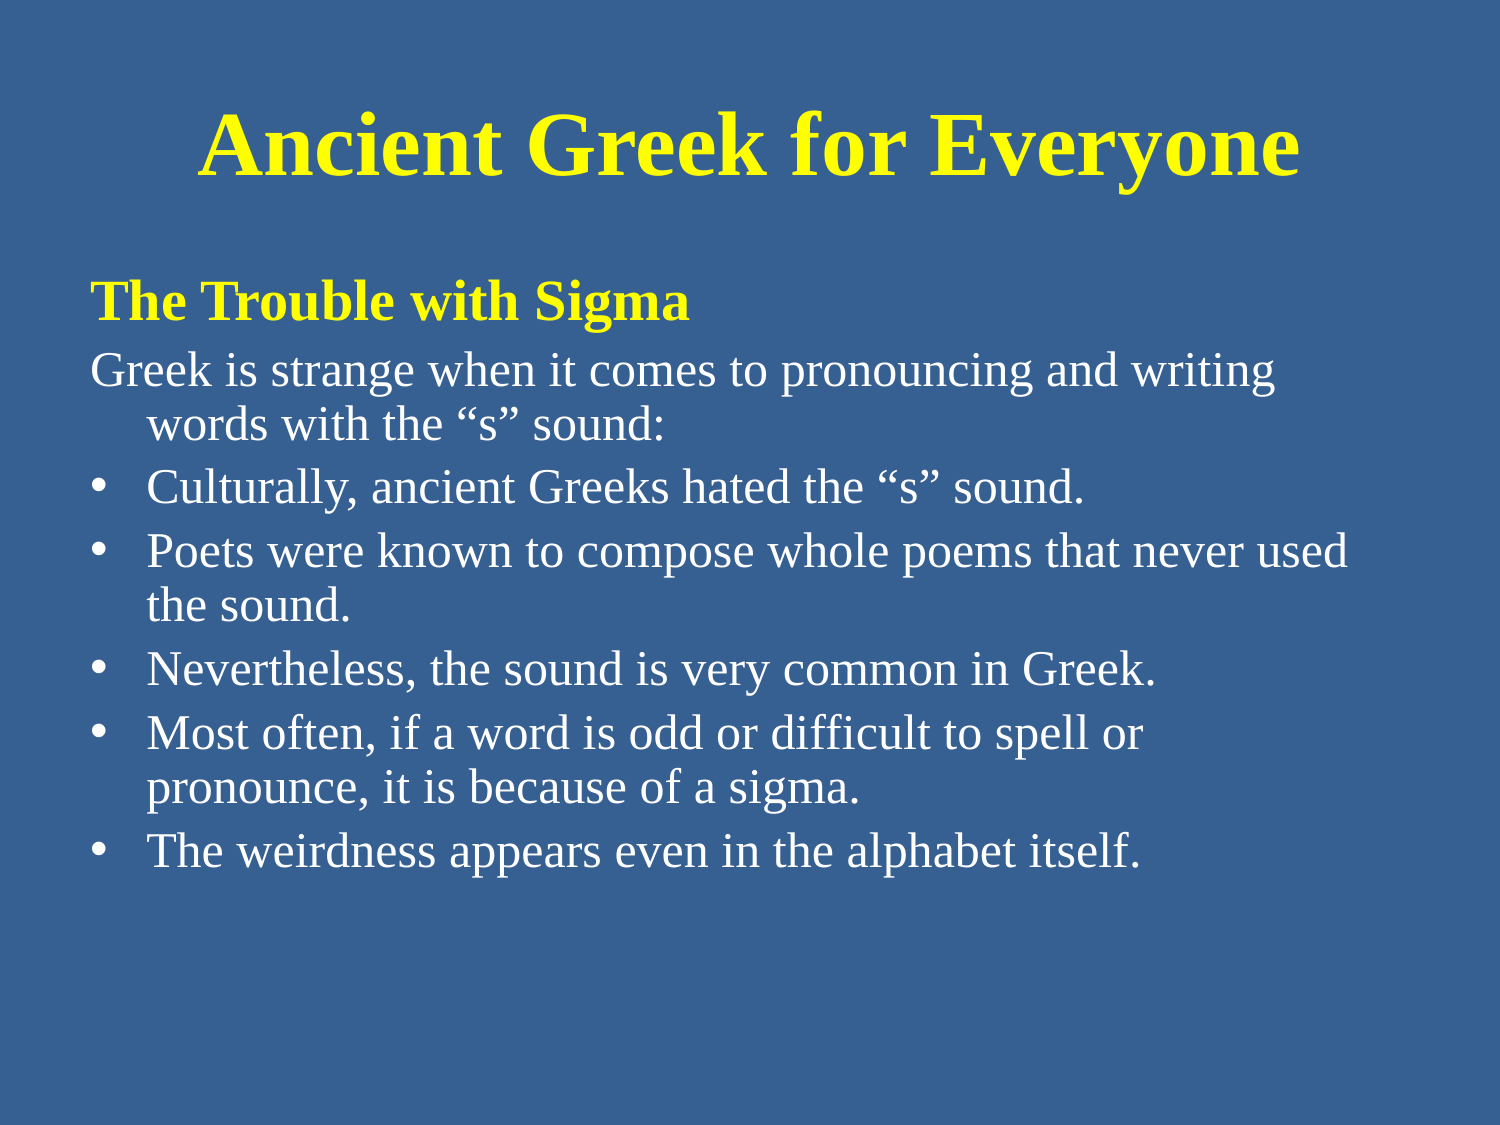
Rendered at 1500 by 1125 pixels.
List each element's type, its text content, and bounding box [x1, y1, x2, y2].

title Ancient Greek for Everyone [75, 45, 1425, 233]
list The Trouble with Sigma Greek is strange when it comes to pronouncing and writing words with the “s” sound: Culturally, ancient Greeks hated the “s” sound. Poets were known to compose whole poems that never used the sound. Nevertheless, the sound is very common in Greek. Most often, if a word is odd or difficult to spell or pronounce, it is because of a sigma. The weirdness appears even in the alphabet itself. [75, 262, 1388, 1075]
